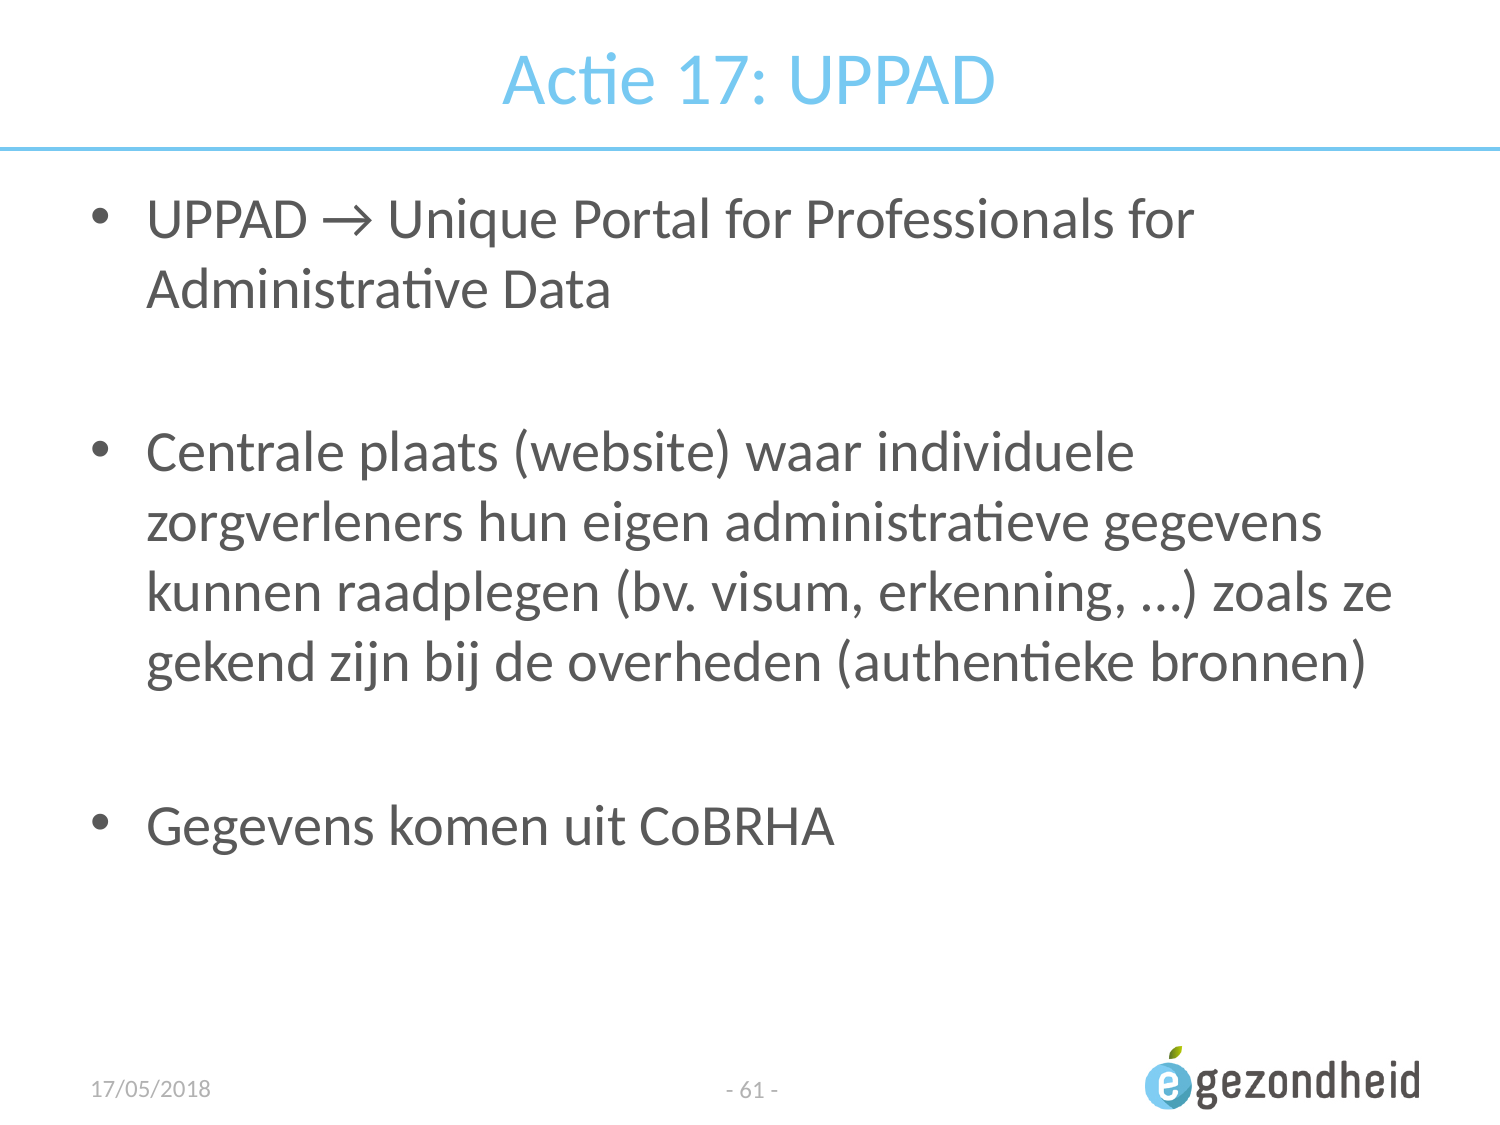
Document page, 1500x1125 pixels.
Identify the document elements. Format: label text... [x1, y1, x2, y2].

slide_number - 61 - [577, 1058, 928, 1119]
list UPPAD → Unique Portal for Professionals for Administrative Data Centrale plaats (website) waar individuele zorgverleners hun eigen administratieve gegevens kunnen raadplegen (bv. visum, erkenning, …) zoals ze gekend zijn bij de overheden (authentieke bronnen) Gegevens komen uit CoBRHA [75, 172, 1425, 1035]
title Actie 17: UPPAD [0, 0, 1500, 149]
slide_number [75, 1057, 425, 1118]
picture [1116, 1037, 1447, 1125]
